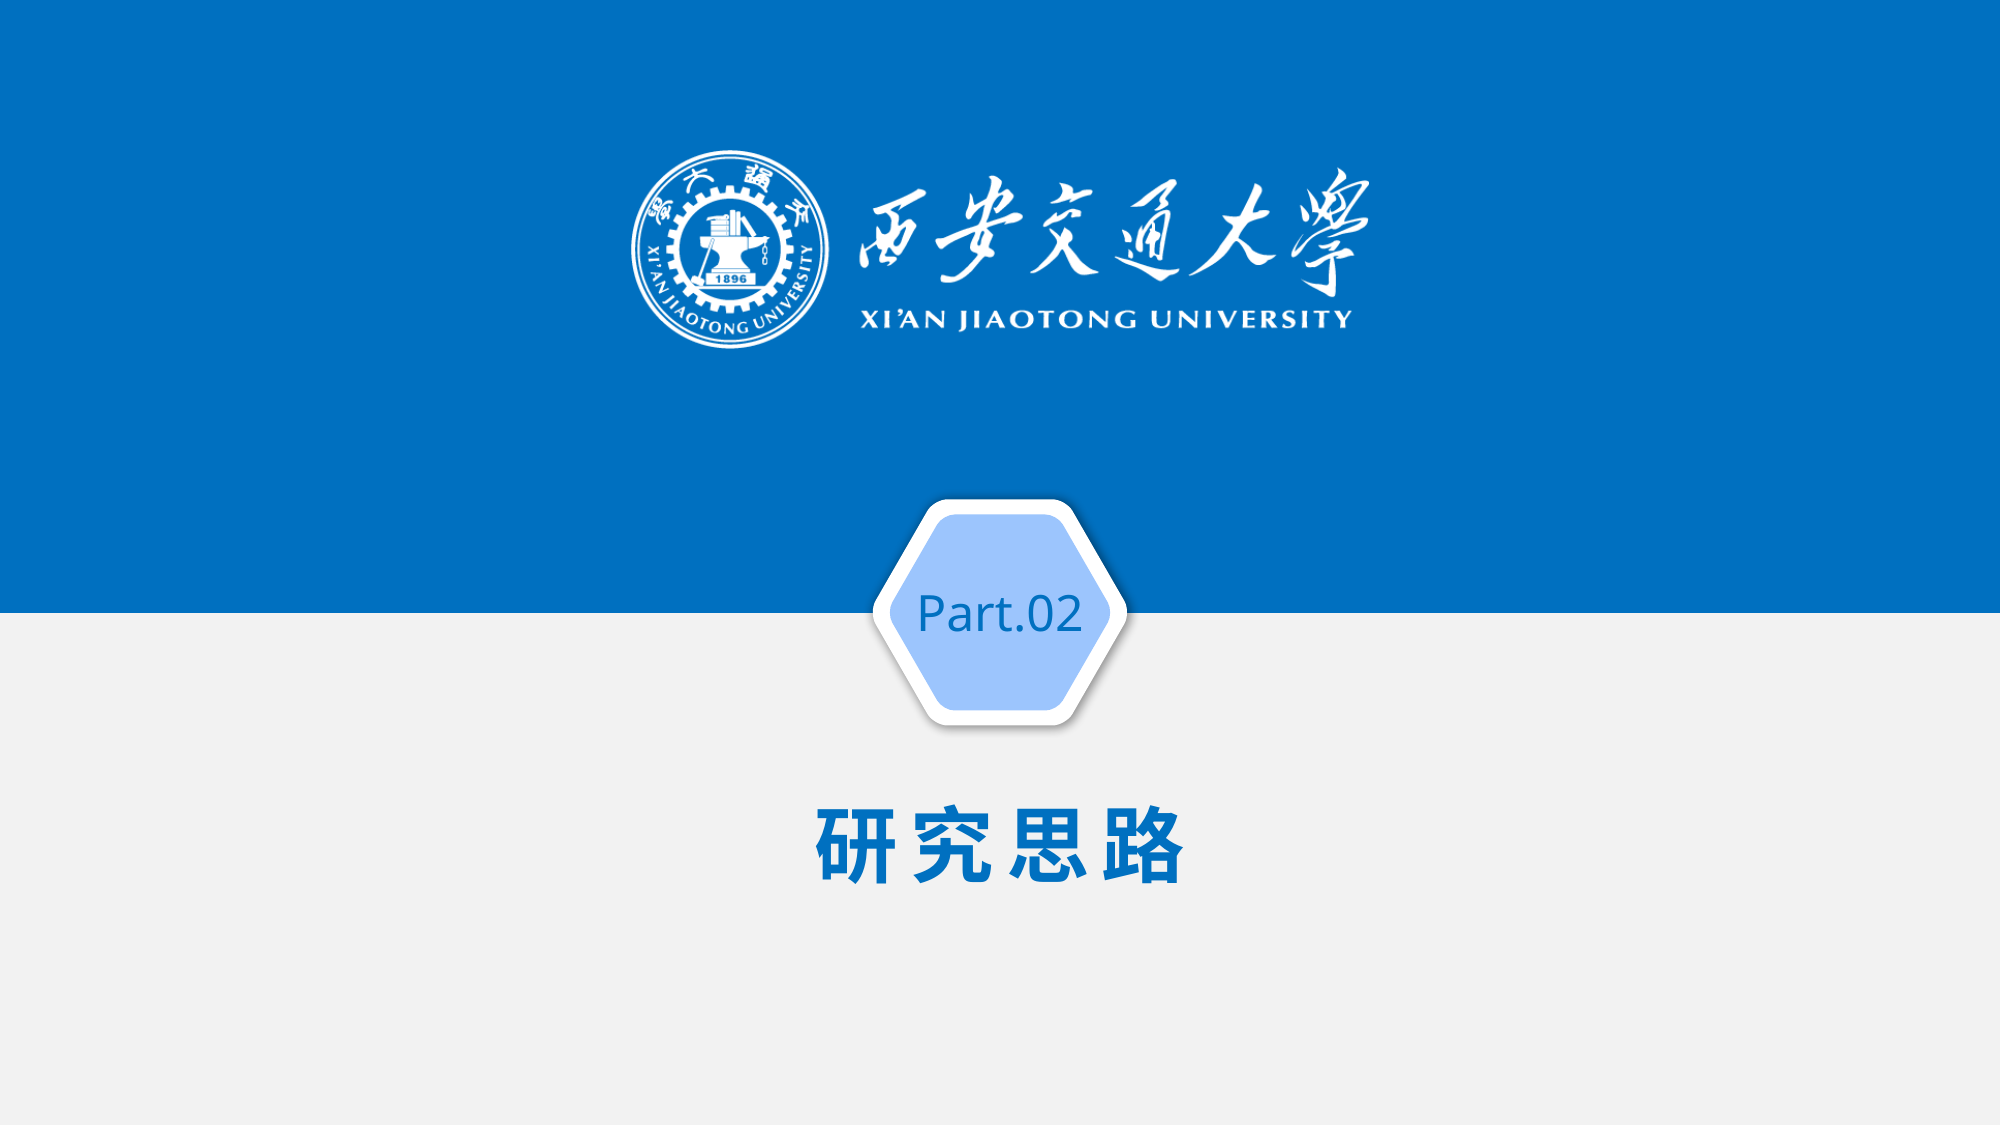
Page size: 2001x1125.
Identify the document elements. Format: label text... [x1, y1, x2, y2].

text_box [0, 0, 2000, 614]
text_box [872, 499, 1127, 726]
picture [631, 150, 1369, 349]
text_box 研究思路 [545, 785, 1455, 901]
